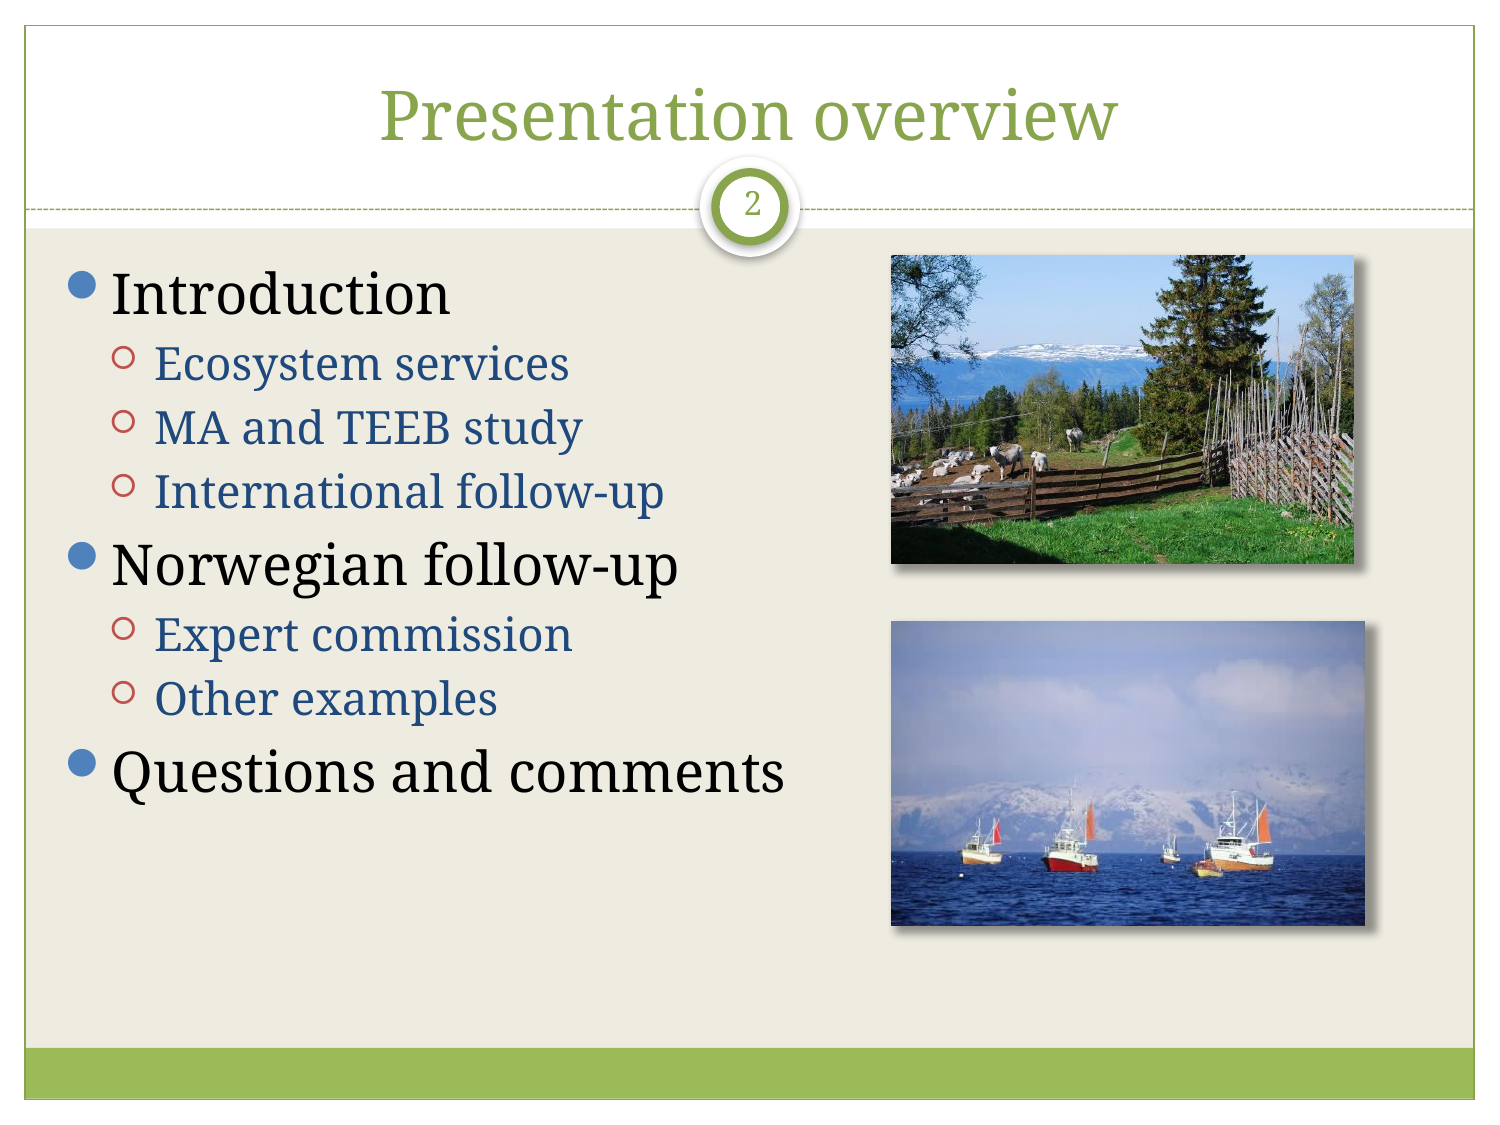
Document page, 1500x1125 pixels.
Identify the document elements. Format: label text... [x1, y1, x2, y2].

list Introduction Ecosystem services MA and TEEB study International follow-up Norwegian follow-up Expert commission Other examples Questions and comments [49, 250, 1459, 1035]
title Presentation overview [49, 37, 1450, 162]
picture [891, 621, 1365, 927]
slide_number 2 [715, 168, 791, 241]
picture [891, 255, 1354, 564]
